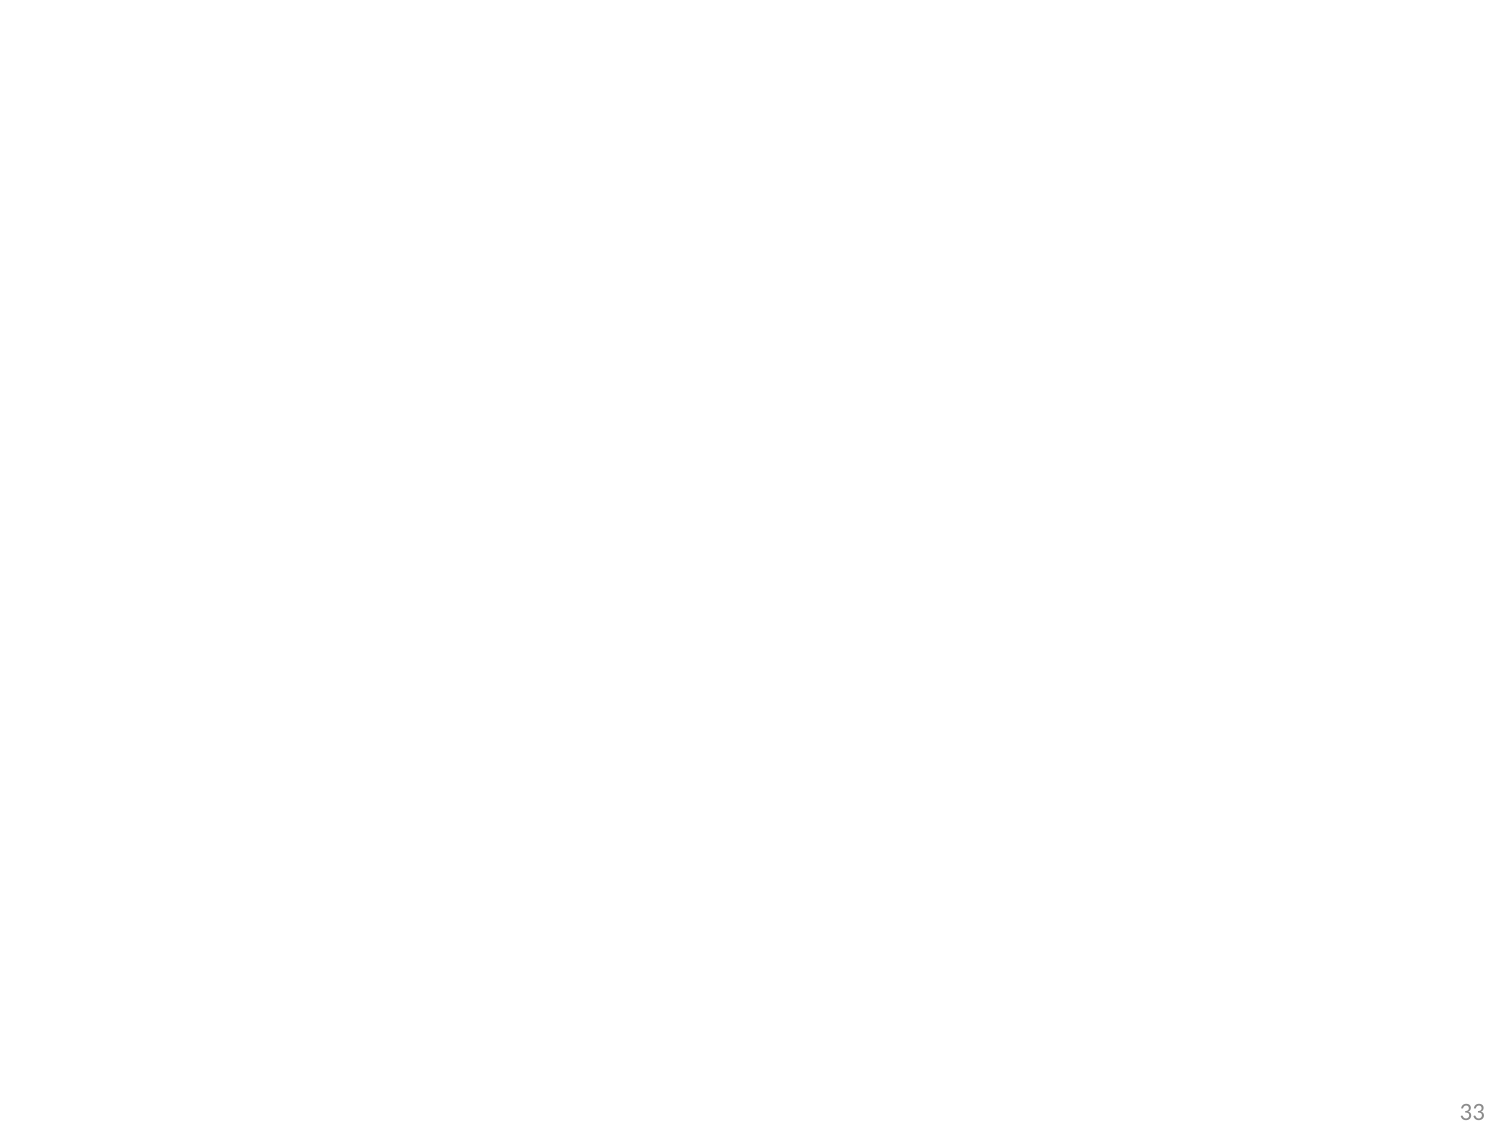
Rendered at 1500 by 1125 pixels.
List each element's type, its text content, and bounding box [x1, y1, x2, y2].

slide_number 33 [1149, 1080, 1500, 1125]
